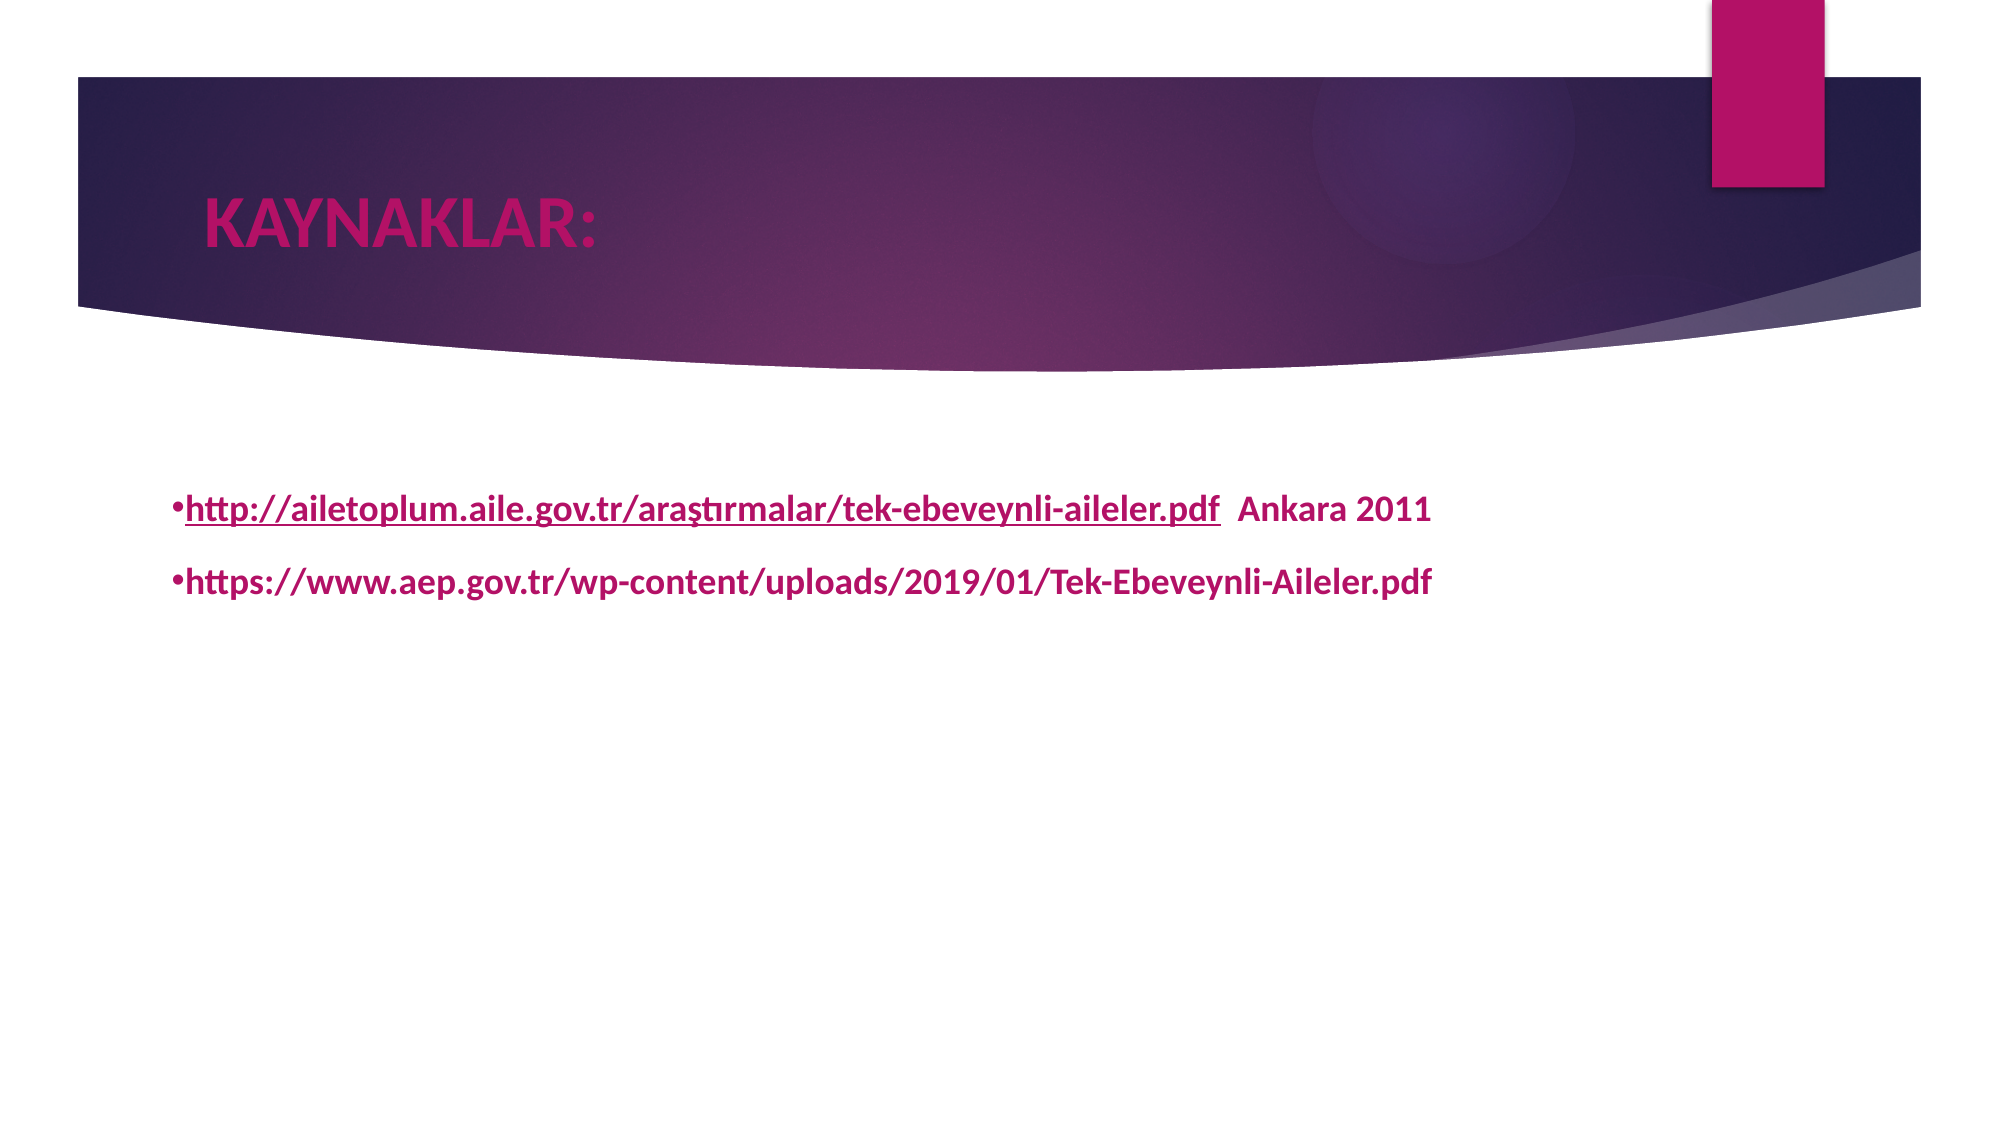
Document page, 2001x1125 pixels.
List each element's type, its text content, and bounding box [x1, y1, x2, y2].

text_box http://ailetoplum.aile.gov.tr/araştırmalar/tek-ebeveynli-aileler.pdf Ankara 2011 https://www.aep.gov.tr/wp-content/uploads/2019/01/Tek-Ebeveynli-Aileler.pdf [156, 469, 1494, 609]
title KAYNAKLAR: [189, 159, 1627, 276]
